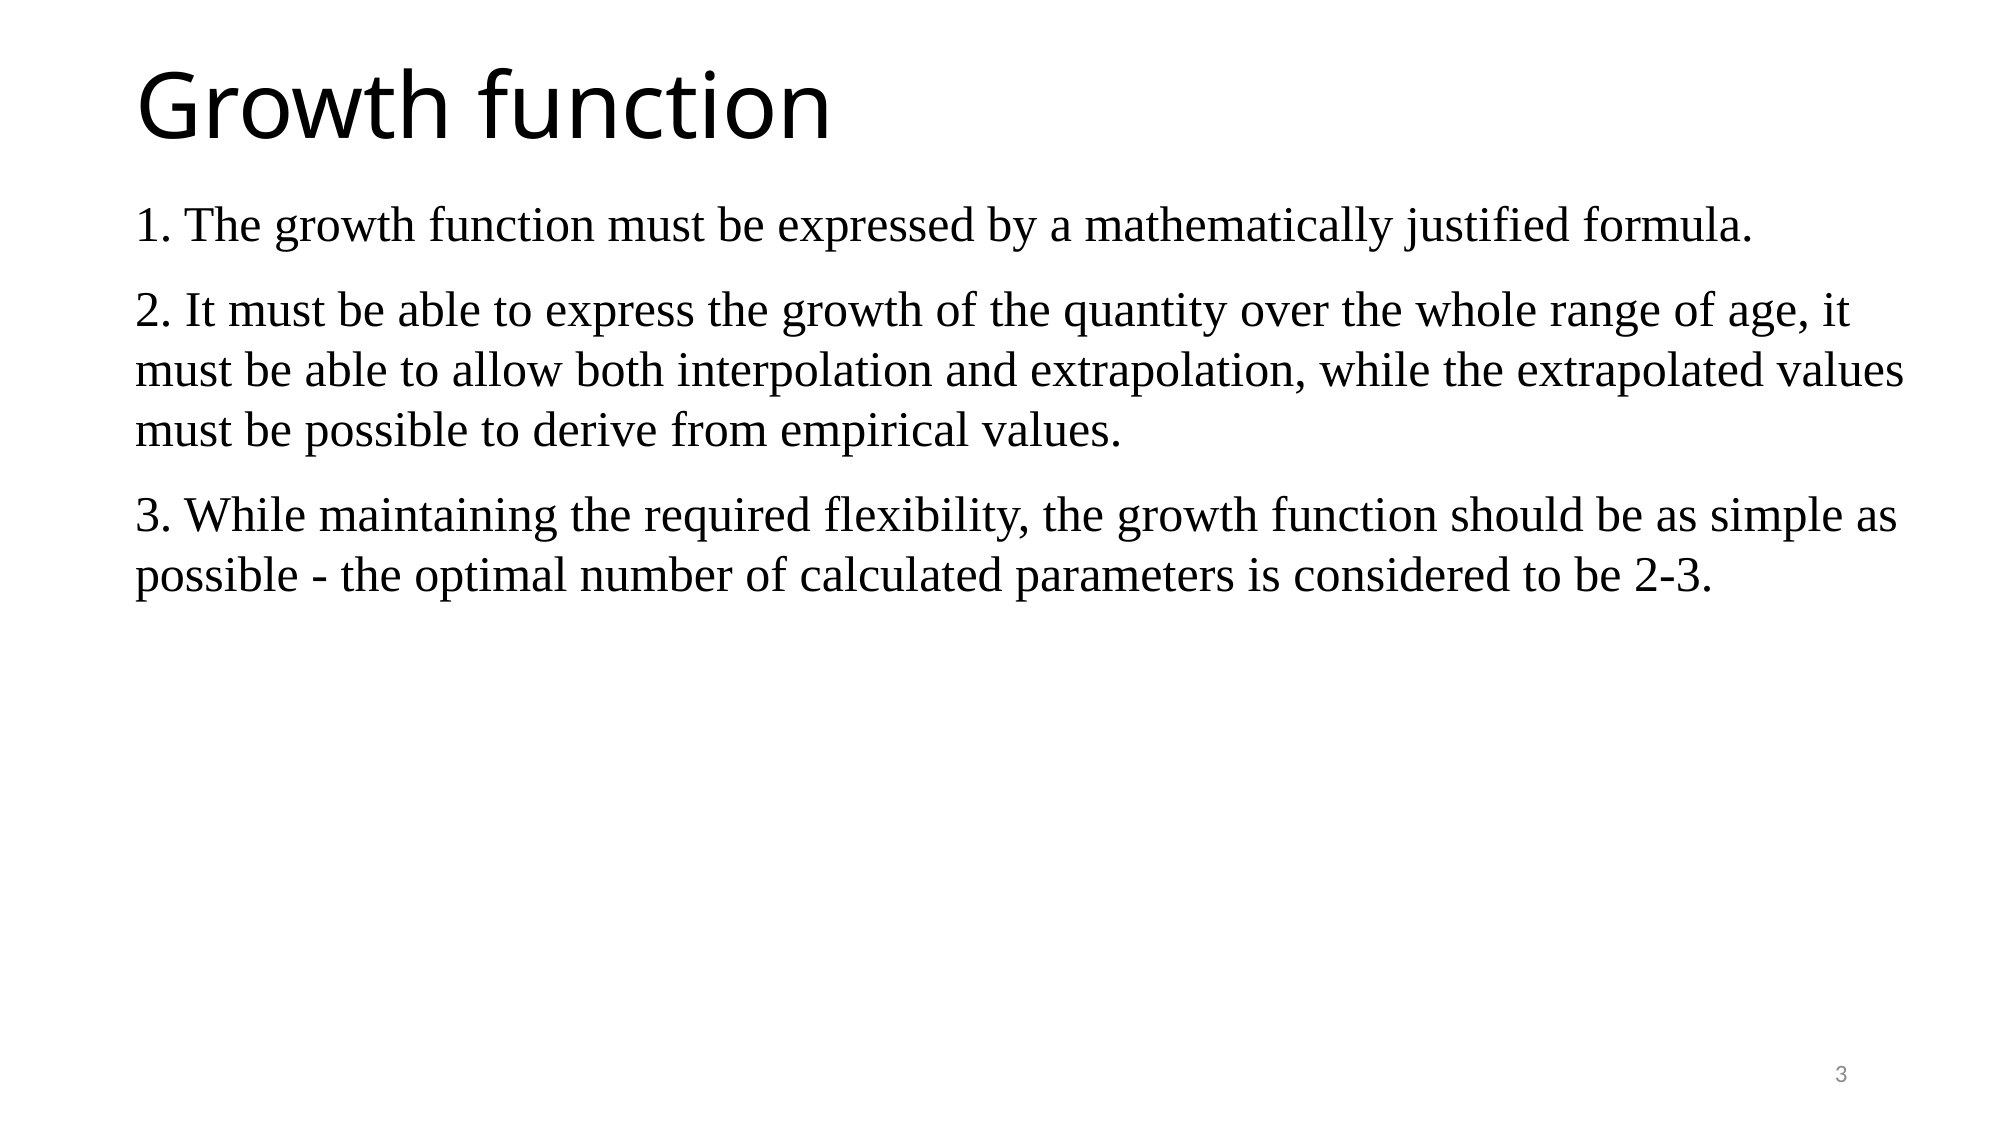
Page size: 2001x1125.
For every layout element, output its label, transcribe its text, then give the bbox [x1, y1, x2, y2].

slide_number 3 [1412, 1042, 1863, 1103]
title Growth function [120, 0, 1846, 183]
text_box 1. The growth function must be expressed by a mathematically justified formula. 2. It must be able to express the growth of the quantity over the whole range of age, it must be able to allow both interpolation and extrapolation, while the extrapolated values must be possible to derive from empirical values. 3. While maintaining the required flexibility, the growth function should be as simple as possible - the optimal number of calculated parameters is considered to be 2-3. [120, 183, 1949, 609]
